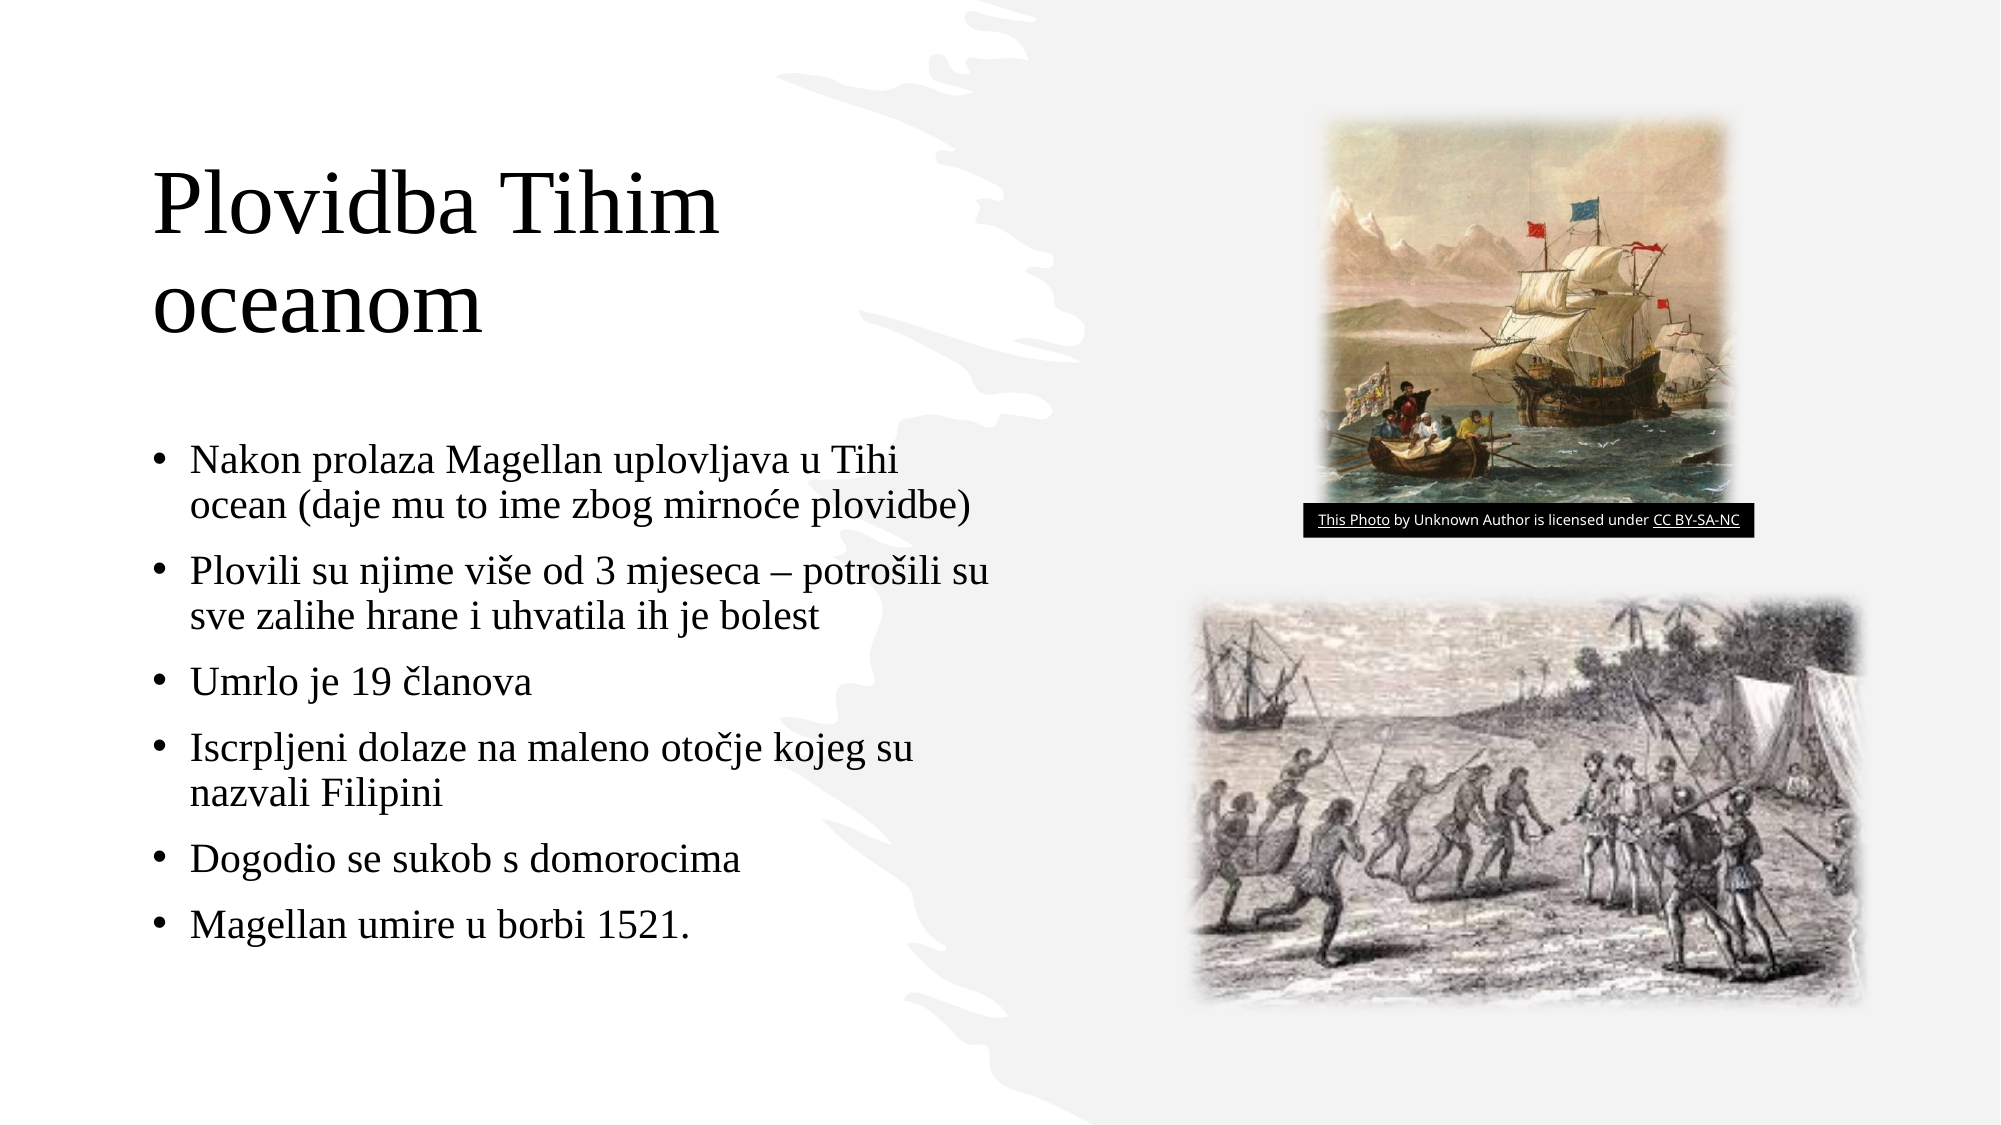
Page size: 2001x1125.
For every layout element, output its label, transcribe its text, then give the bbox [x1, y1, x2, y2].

text_box This Photo by Unknown Author is licensed under CC BY-SA-NC [1303, 503, 1755, 538]
picture [1180, 588, 1872, 1014]
title Plovidba Tihim oceanom [137, 105, 776, 401]
text_box [775, 0, 2000, 1125]
picture [1310, 104, 1742, 537]
list Nakon prolaza Magellan uplovljava u Tihi ocean (daje mu to ime zbog mirnoće plovidbe) Plovili su njime više od 3 mjeseca – potrošili su sve zalihe hrane i uhvatila ih je bolest Umrlo je 19 članova Iscrpljeni dolaze na maleno otočje kojeg su nazvali Filipini Dogodio se sukob s domorocima Magellan umire u borbi 1521. [137, 430, 1022, 1014]
text_box [0, 0, 1091, 1125]
